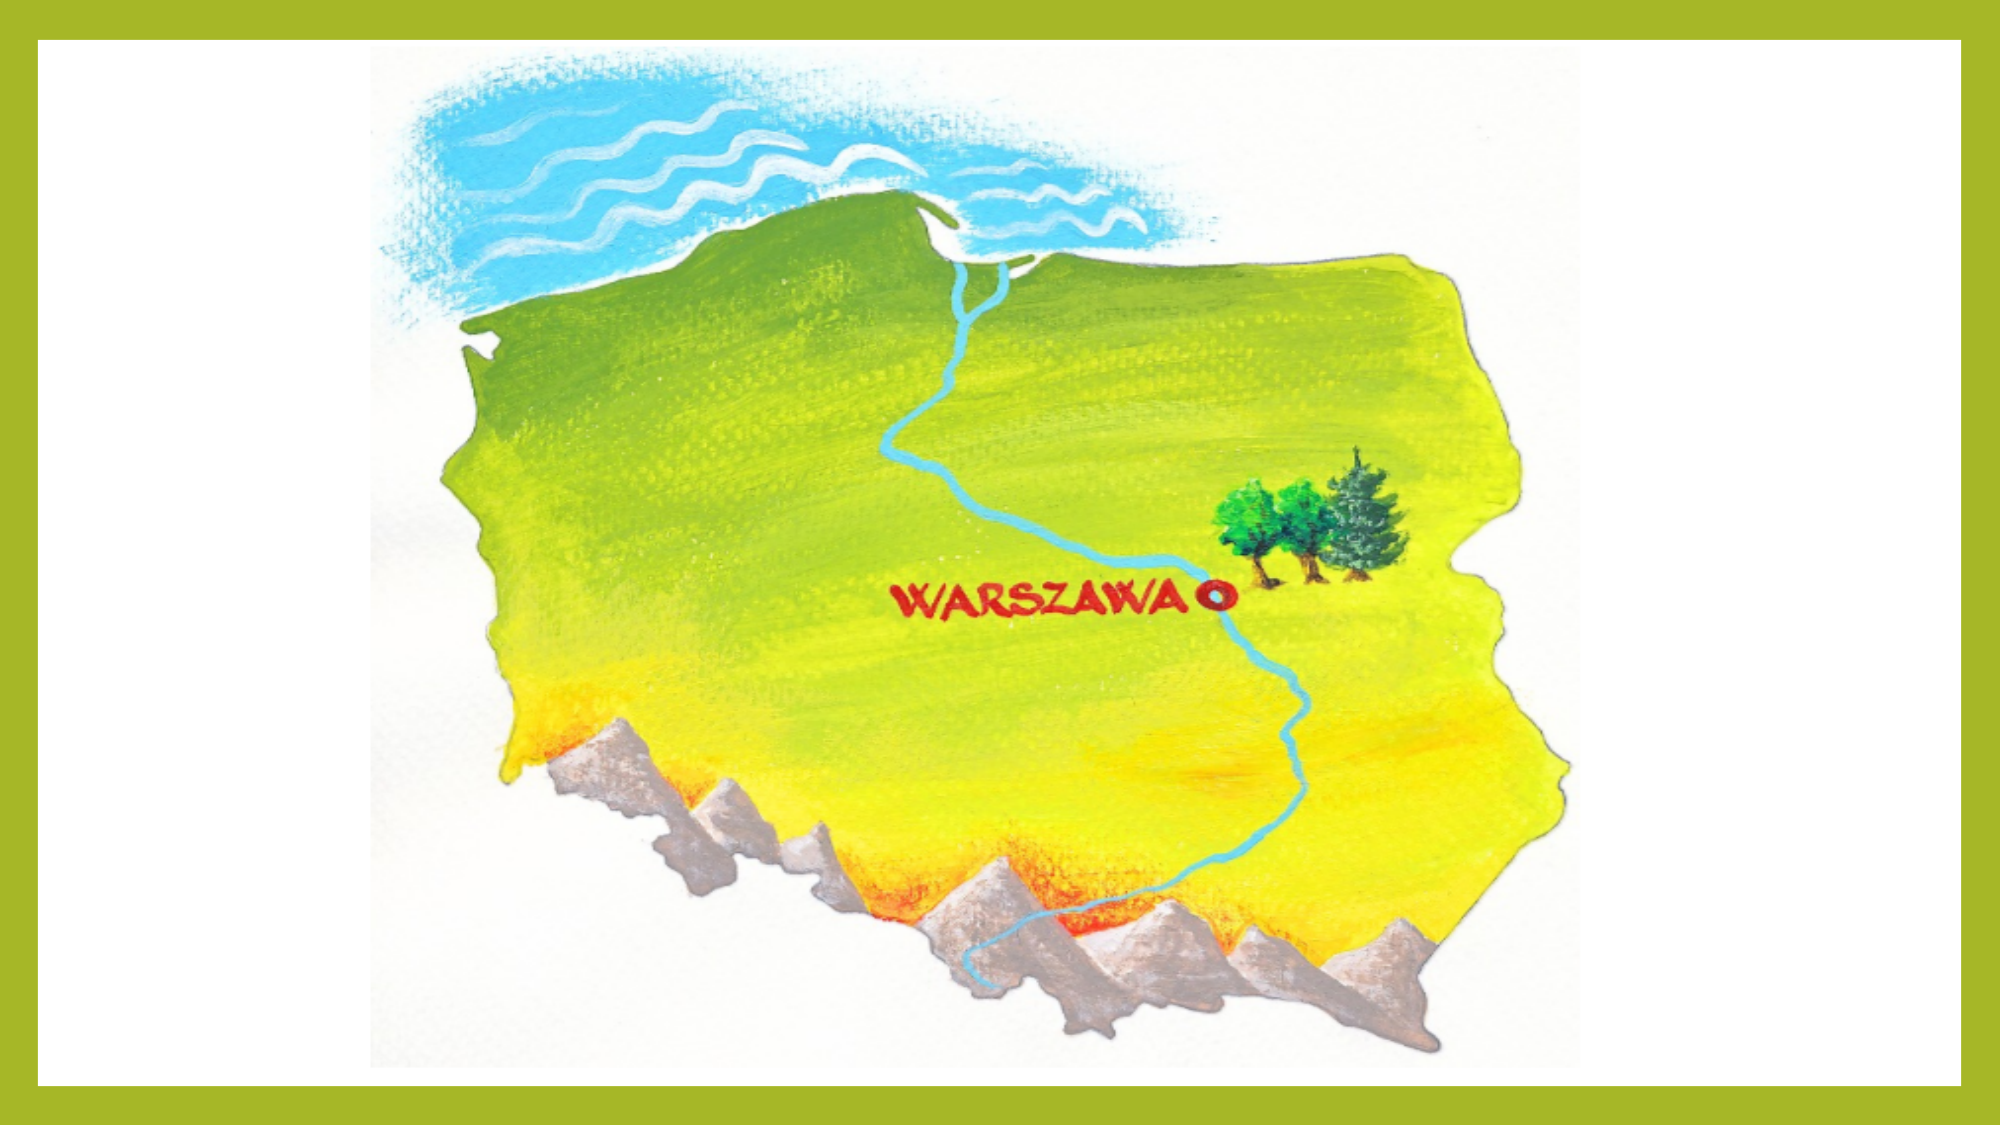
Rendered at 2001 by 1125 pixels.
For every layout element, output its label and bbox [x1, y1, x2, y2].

list [304, 42, 1691, 1076]
